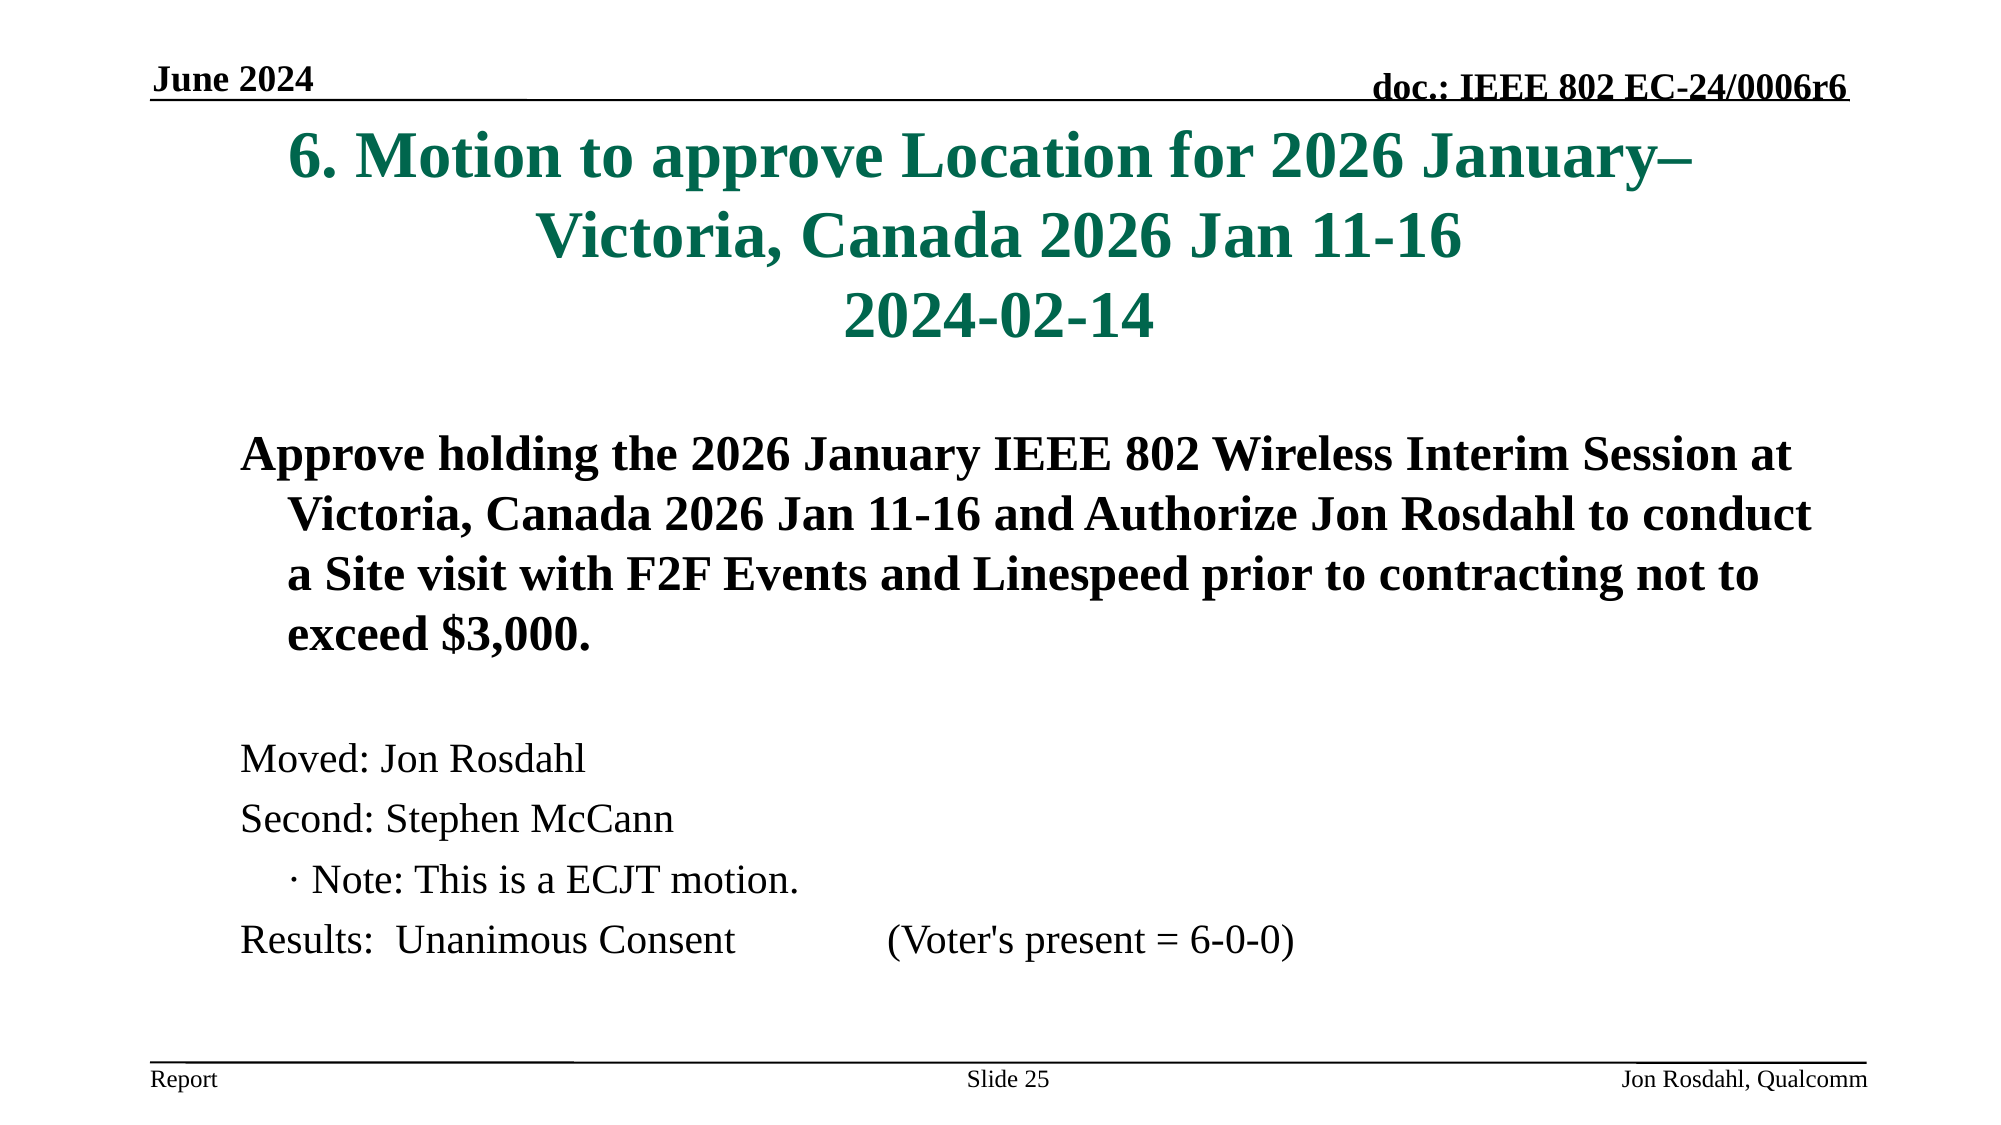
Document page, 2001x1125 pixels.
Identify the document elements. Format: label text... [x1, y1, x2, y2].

title 6. Motion to approve Location for 2026 January– Victoria, Canada 2026 Jan 11-16 2024-02-14 [149, 112, 1850, 351]
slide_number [152, 54, 563, 100]
list Approve holding the 2026 January IEEE 802 Wireless Interim Session at Victoria, Canada 2026 Jan 11-16 and Authorize Jon Rosdahl to conduct a Site visit with F2F Events and Linespeed prior to contracting not to exceed $3,000. Moved: Jon Rosdahl Second: Stephen McCann · Note: This is a ECJT motion. Results: Unanimous Consent (Voter's present = 6-0-0) [149, 412, 1850, 1000]
footer Jon Rosdahl, Qualcomm [1171, 1061, 1869, 1093]
slide_number Slide 25 [950, 1061, 1067, 1123]
